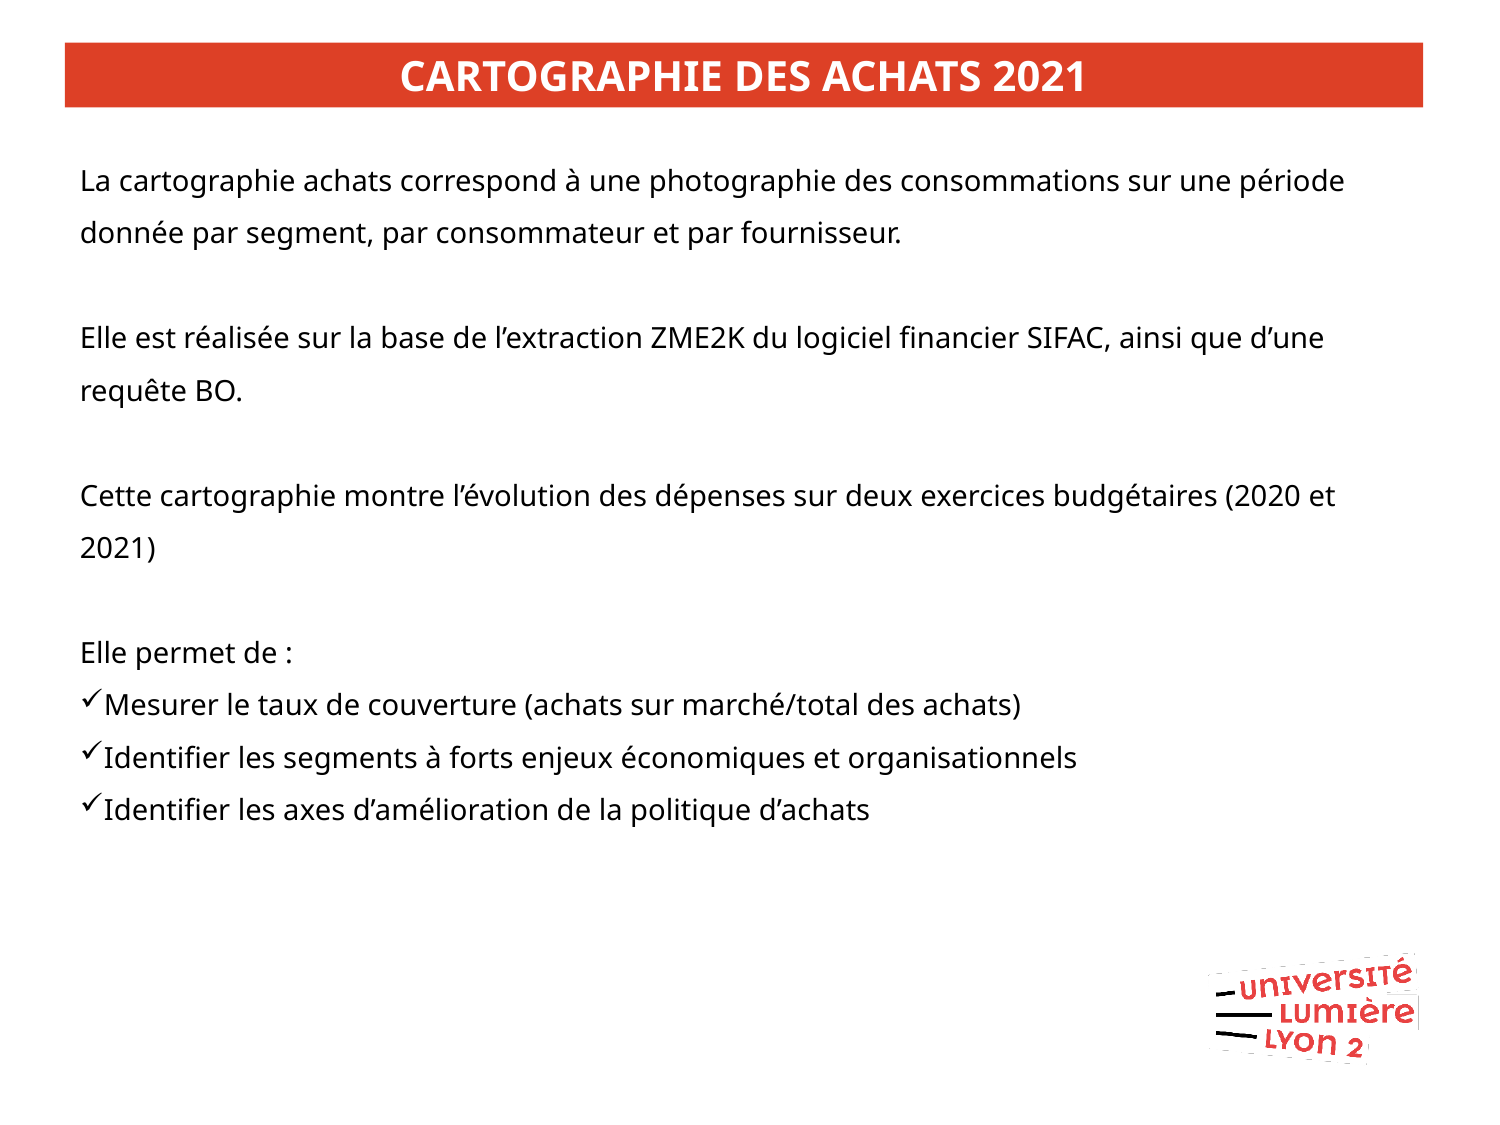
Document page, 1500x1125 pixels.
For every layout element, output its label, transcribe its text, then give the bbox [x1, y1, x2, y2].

picture [1186, 932, 1446, 1079]
list La cartographie achats correspond à une photographie des consommations sur une période donnée par segment, par consommateur et par fournisseur. Elle est réalisée sur la base de l’extraction ZME2K du logiciel financier SIFAC, ainsi que d’une requête BO. Cette cartographie montre l’évolution des dépenses sur deux exercices budgétaires (2020 et 2021) Elle permet de : Mesurer le taux de couverture (achats sur marché/total des achats) Identifier les segments à forts enjeux économiques et organisationnels Identifier les axes d’amélioration de la politique d’achats [64, 137, 1415, 965]
text_box CARTOGRAPHIE DES ACHATS 2021 [64, 42, 1424, 108]
